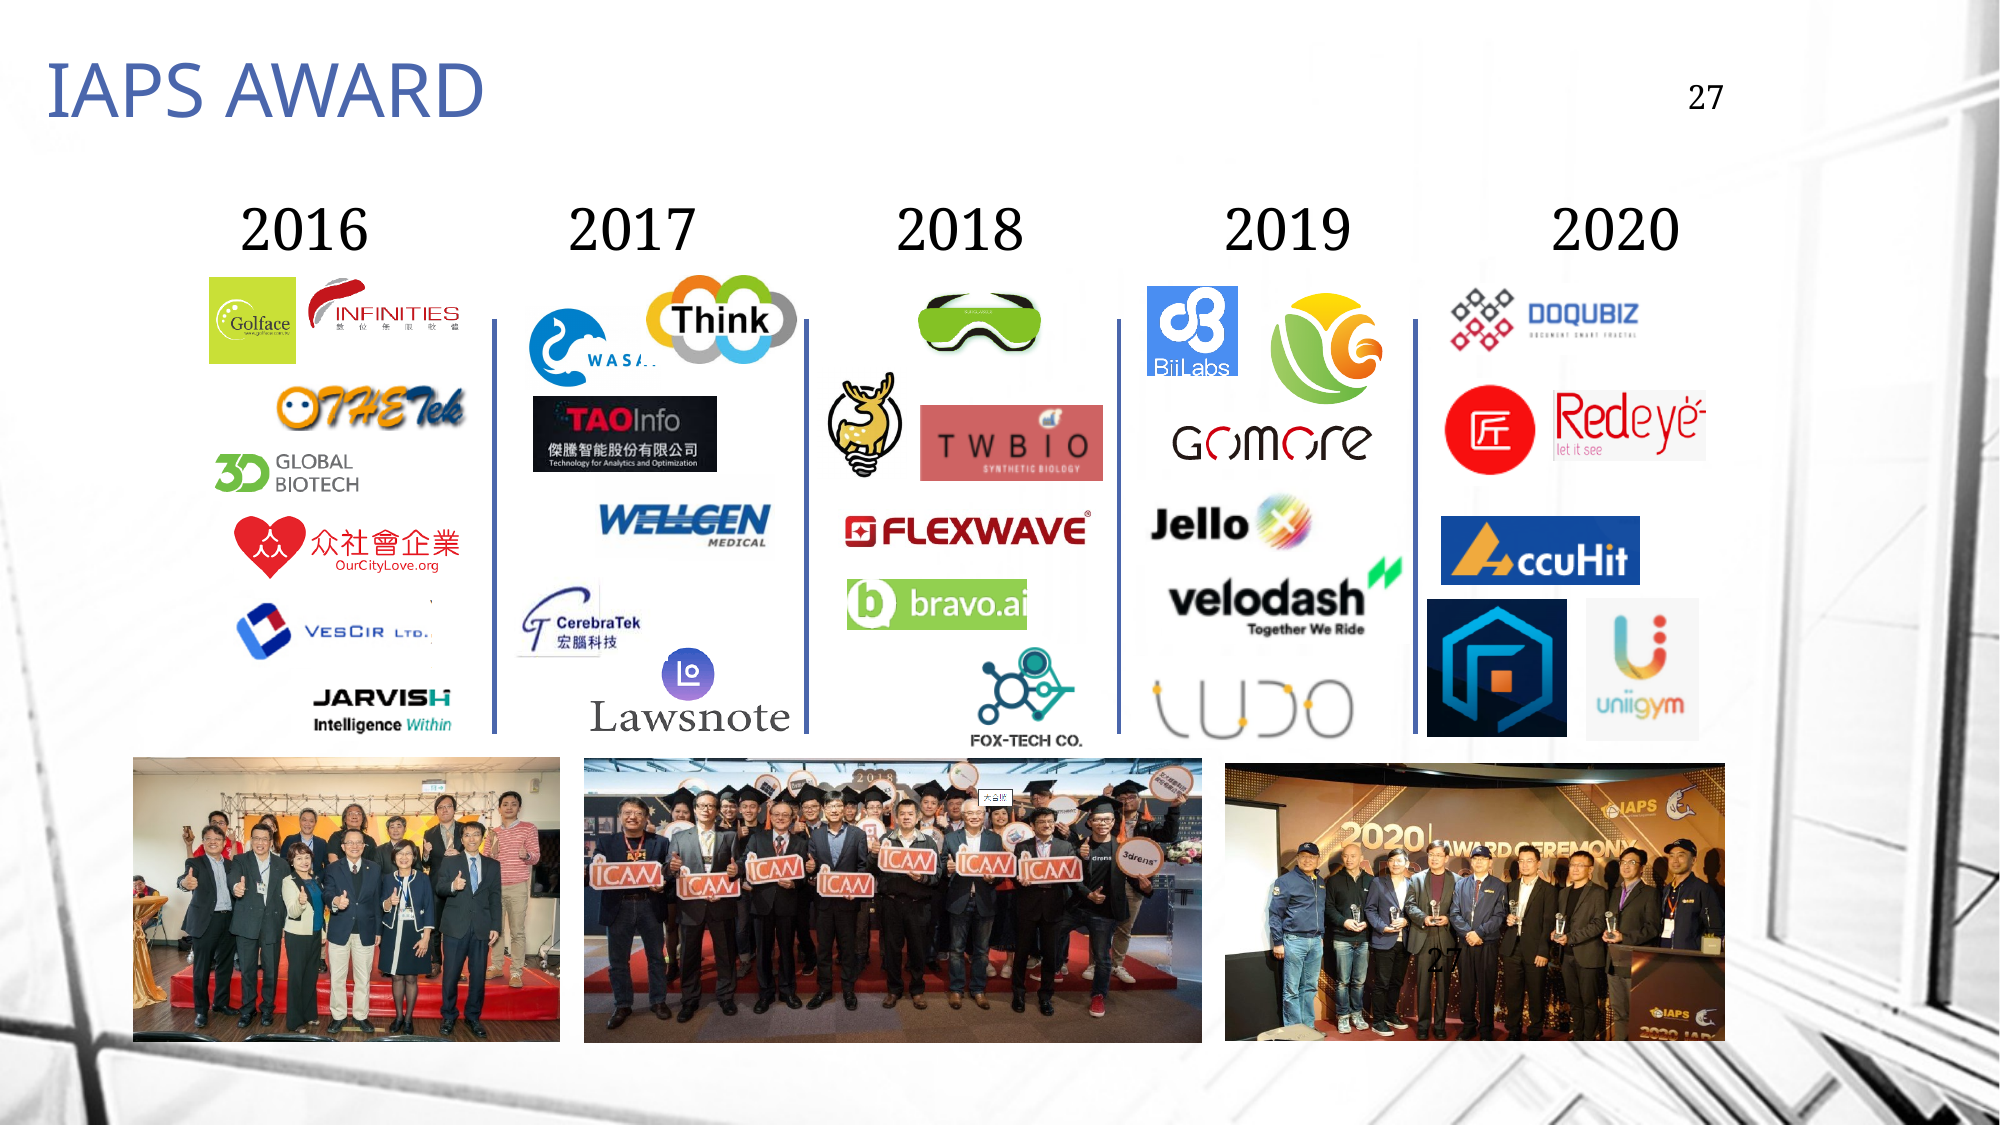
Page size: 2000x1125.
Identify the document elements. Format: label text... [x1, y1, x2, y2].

picture [0, 0, 2000, 1125]
title IAPS AWARD [31, 42, 1457, 140]
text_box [208, 184, 1706, 760]
